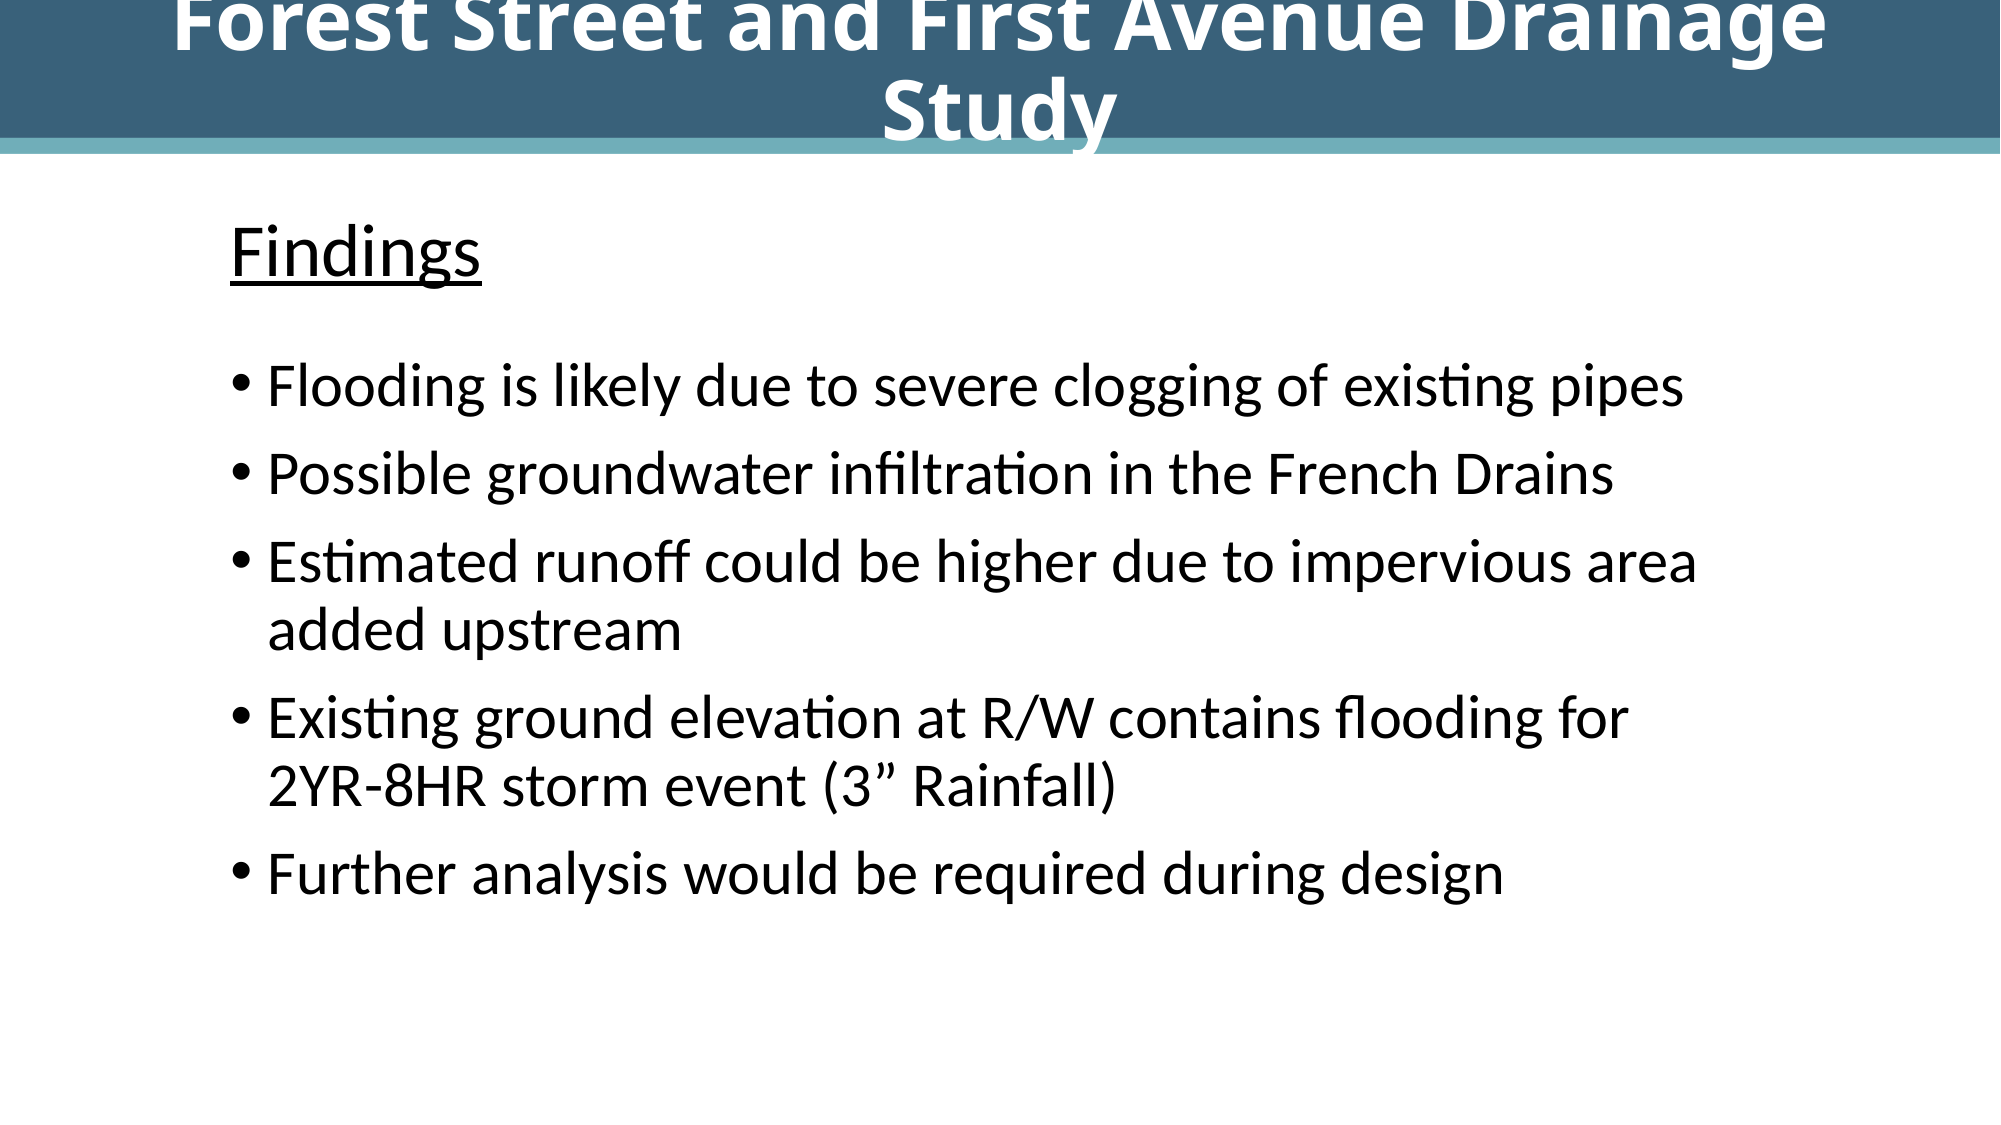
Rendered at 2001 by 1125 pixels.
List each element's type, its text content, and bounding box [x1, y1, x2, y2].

list Findings Flooding is likely due to severe clogging of existing pipes Possible groundwater infiltration in the French Drains Estimated runoff could be higher due to impervious area added upstream Existing ground elevation at R/W contains flooding for 2YR-8HR storm event (3” Rainfall) Further analysis would be required during design [215, 204, 1768, 1069]
title Forest Street and First Avenue Drainage Study [137, 25, 1863, 113]
picture [0, 0, 2000, 1125]
